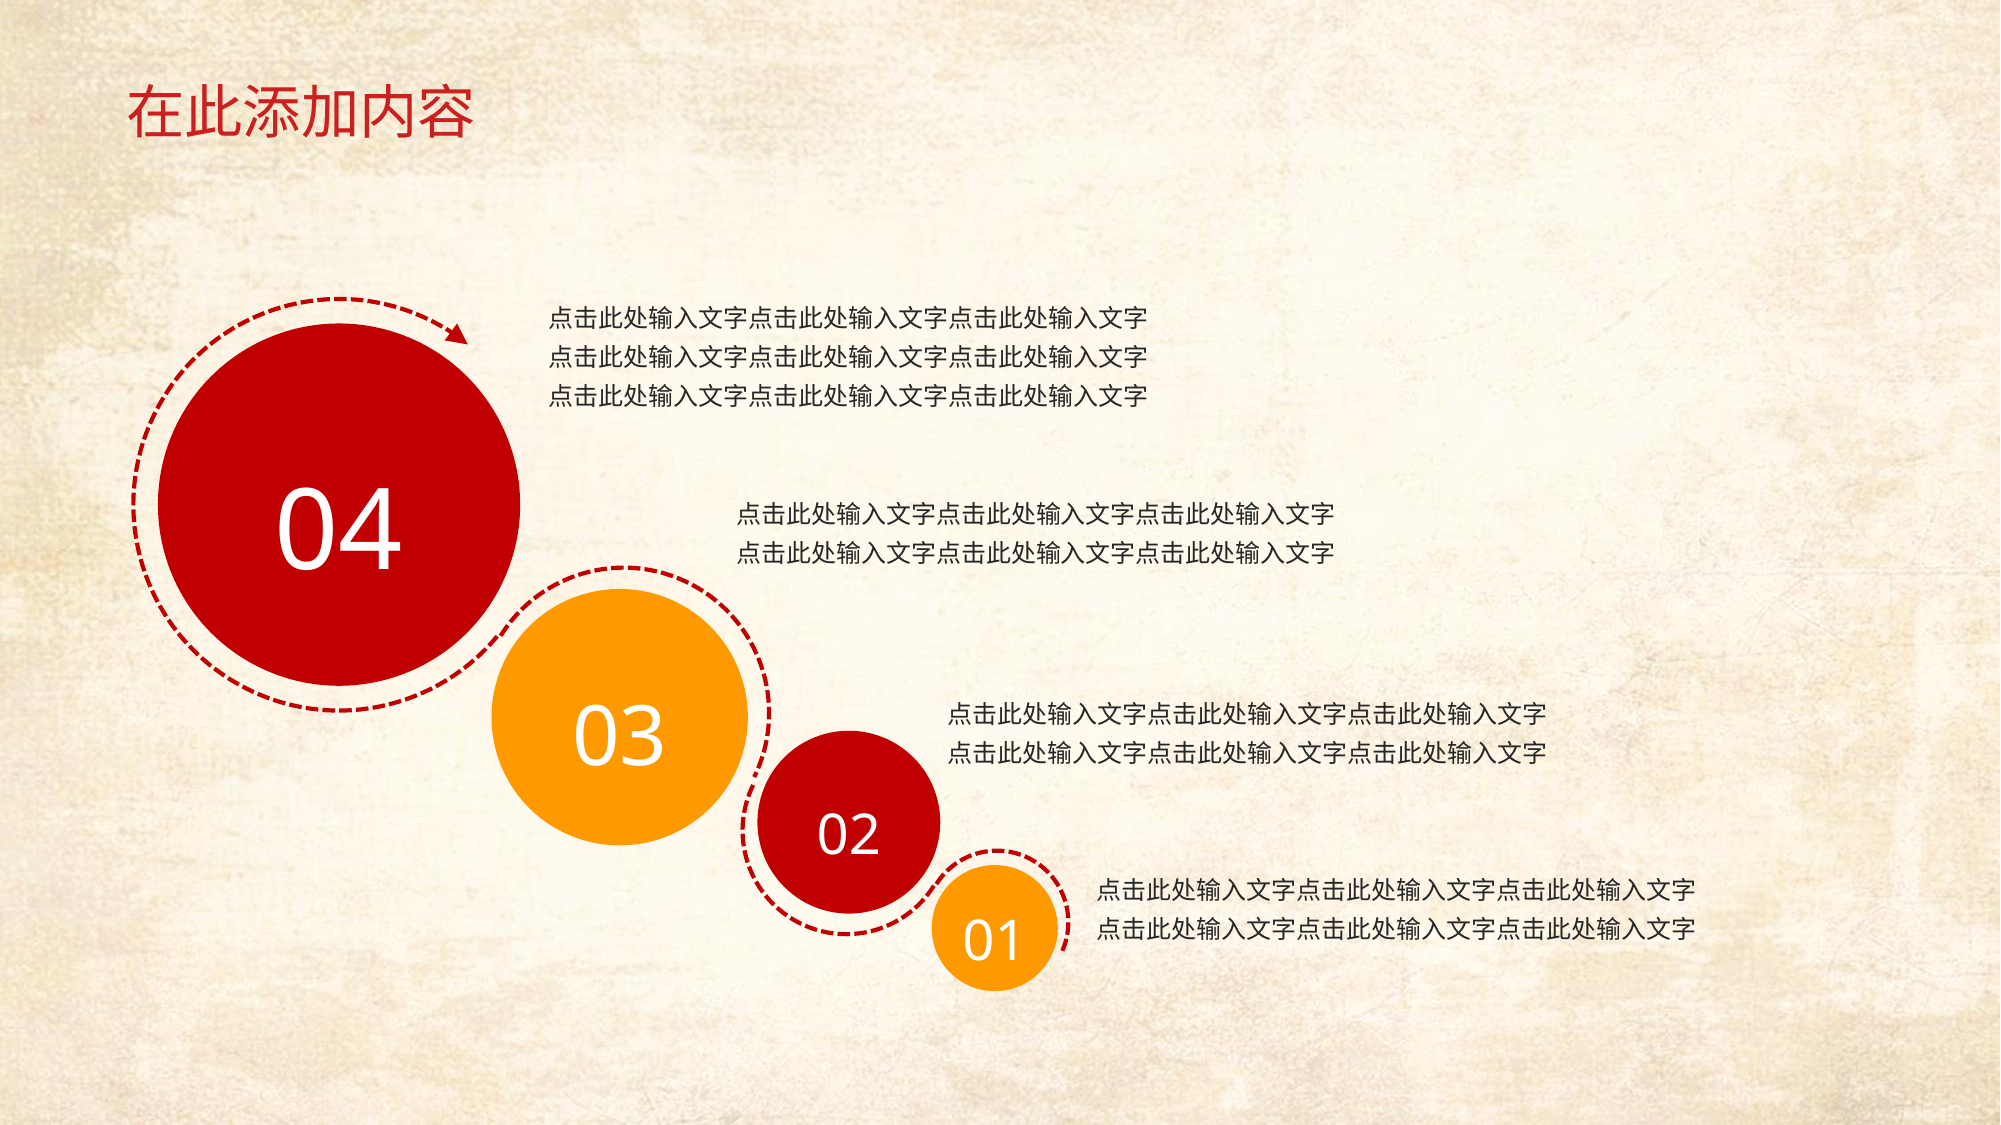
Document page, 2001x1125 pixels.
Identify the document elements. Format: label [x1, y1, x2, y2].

text_box [133, 287, 1923, 992]
picture [0, 0, 2000, 1125]
